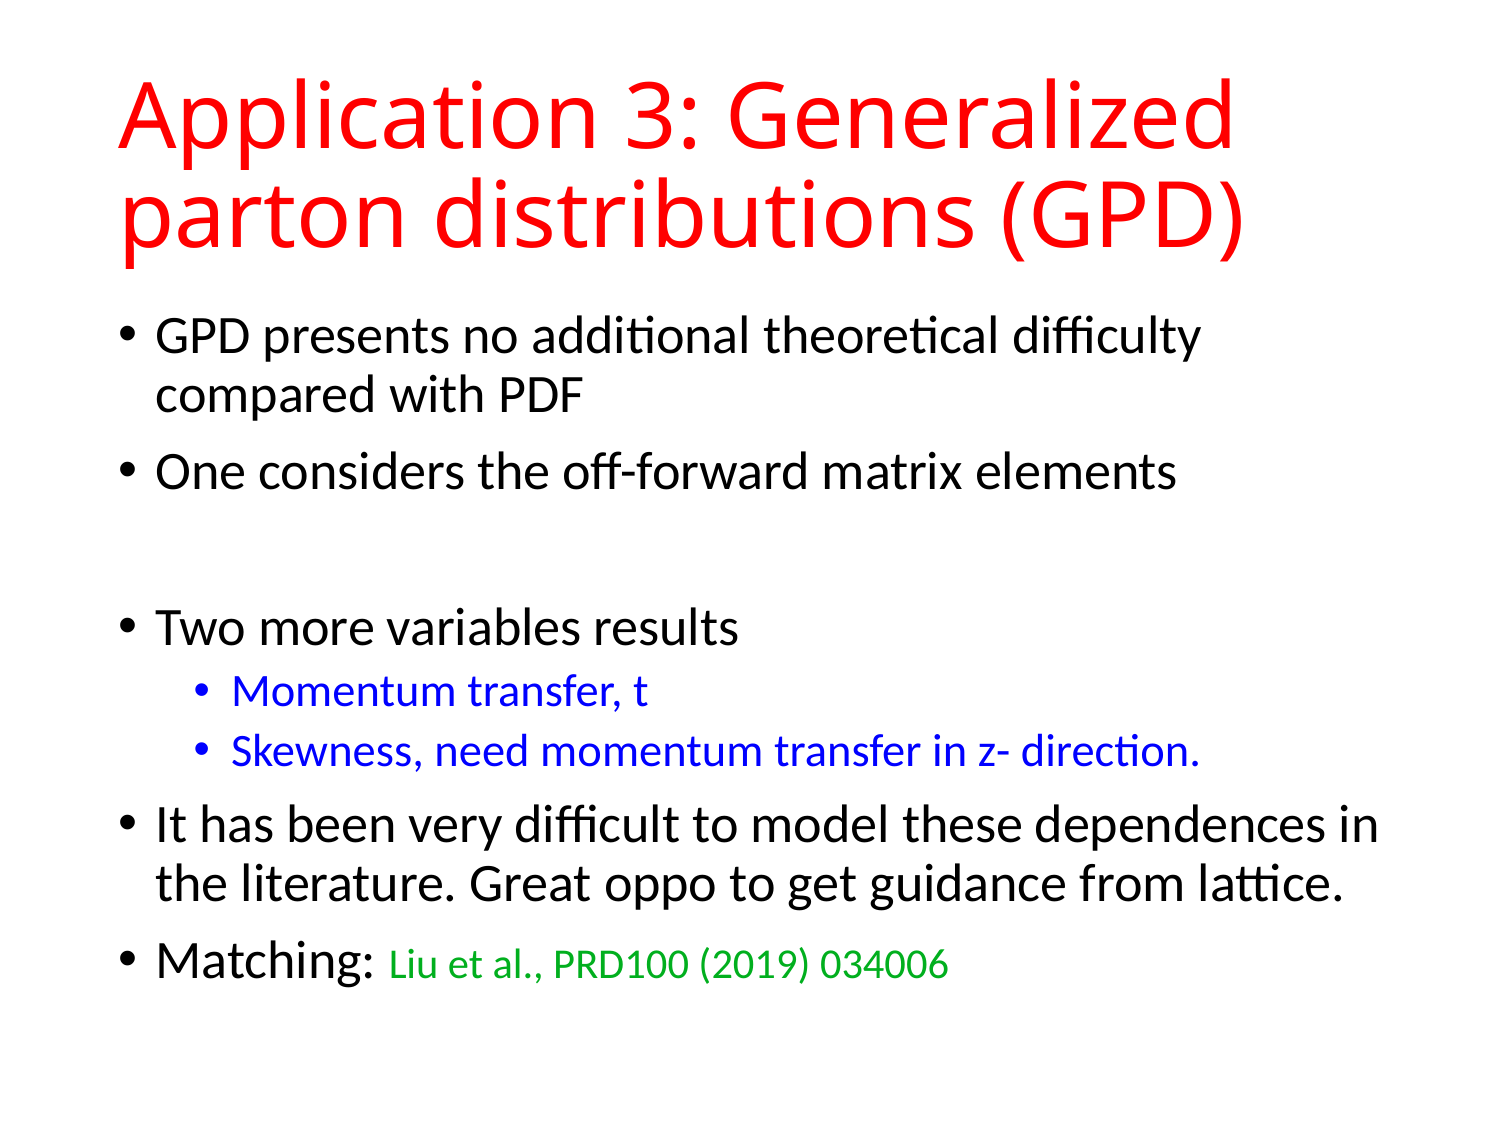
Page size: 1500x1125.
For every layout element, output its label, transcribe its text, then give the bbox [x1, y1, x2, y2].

title Application 3: Generalized parton distributions (GPD) [103, 59, 1397, 278]
